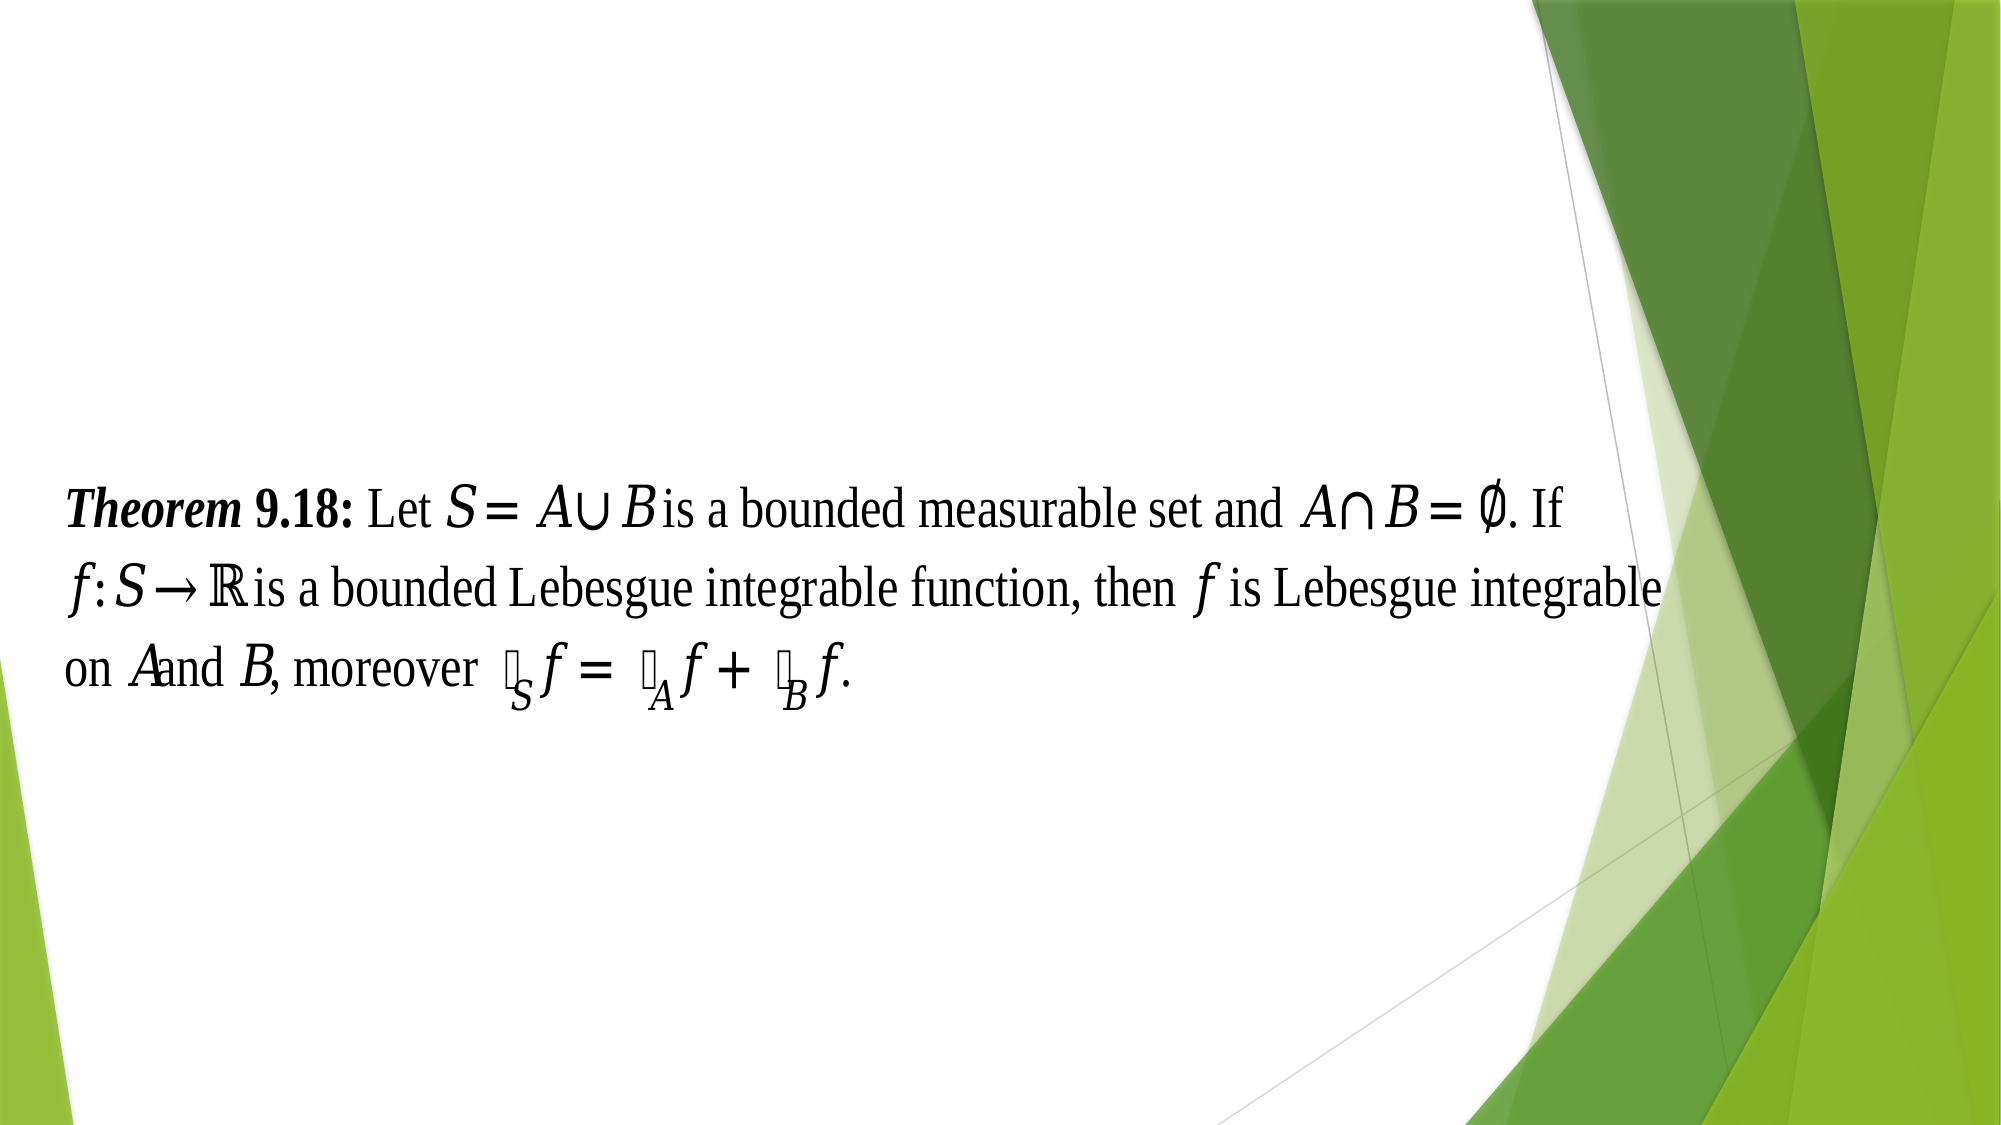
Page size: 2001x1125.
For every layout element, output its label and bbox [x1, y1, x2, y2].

picture [63, 456, 1675, 761]
